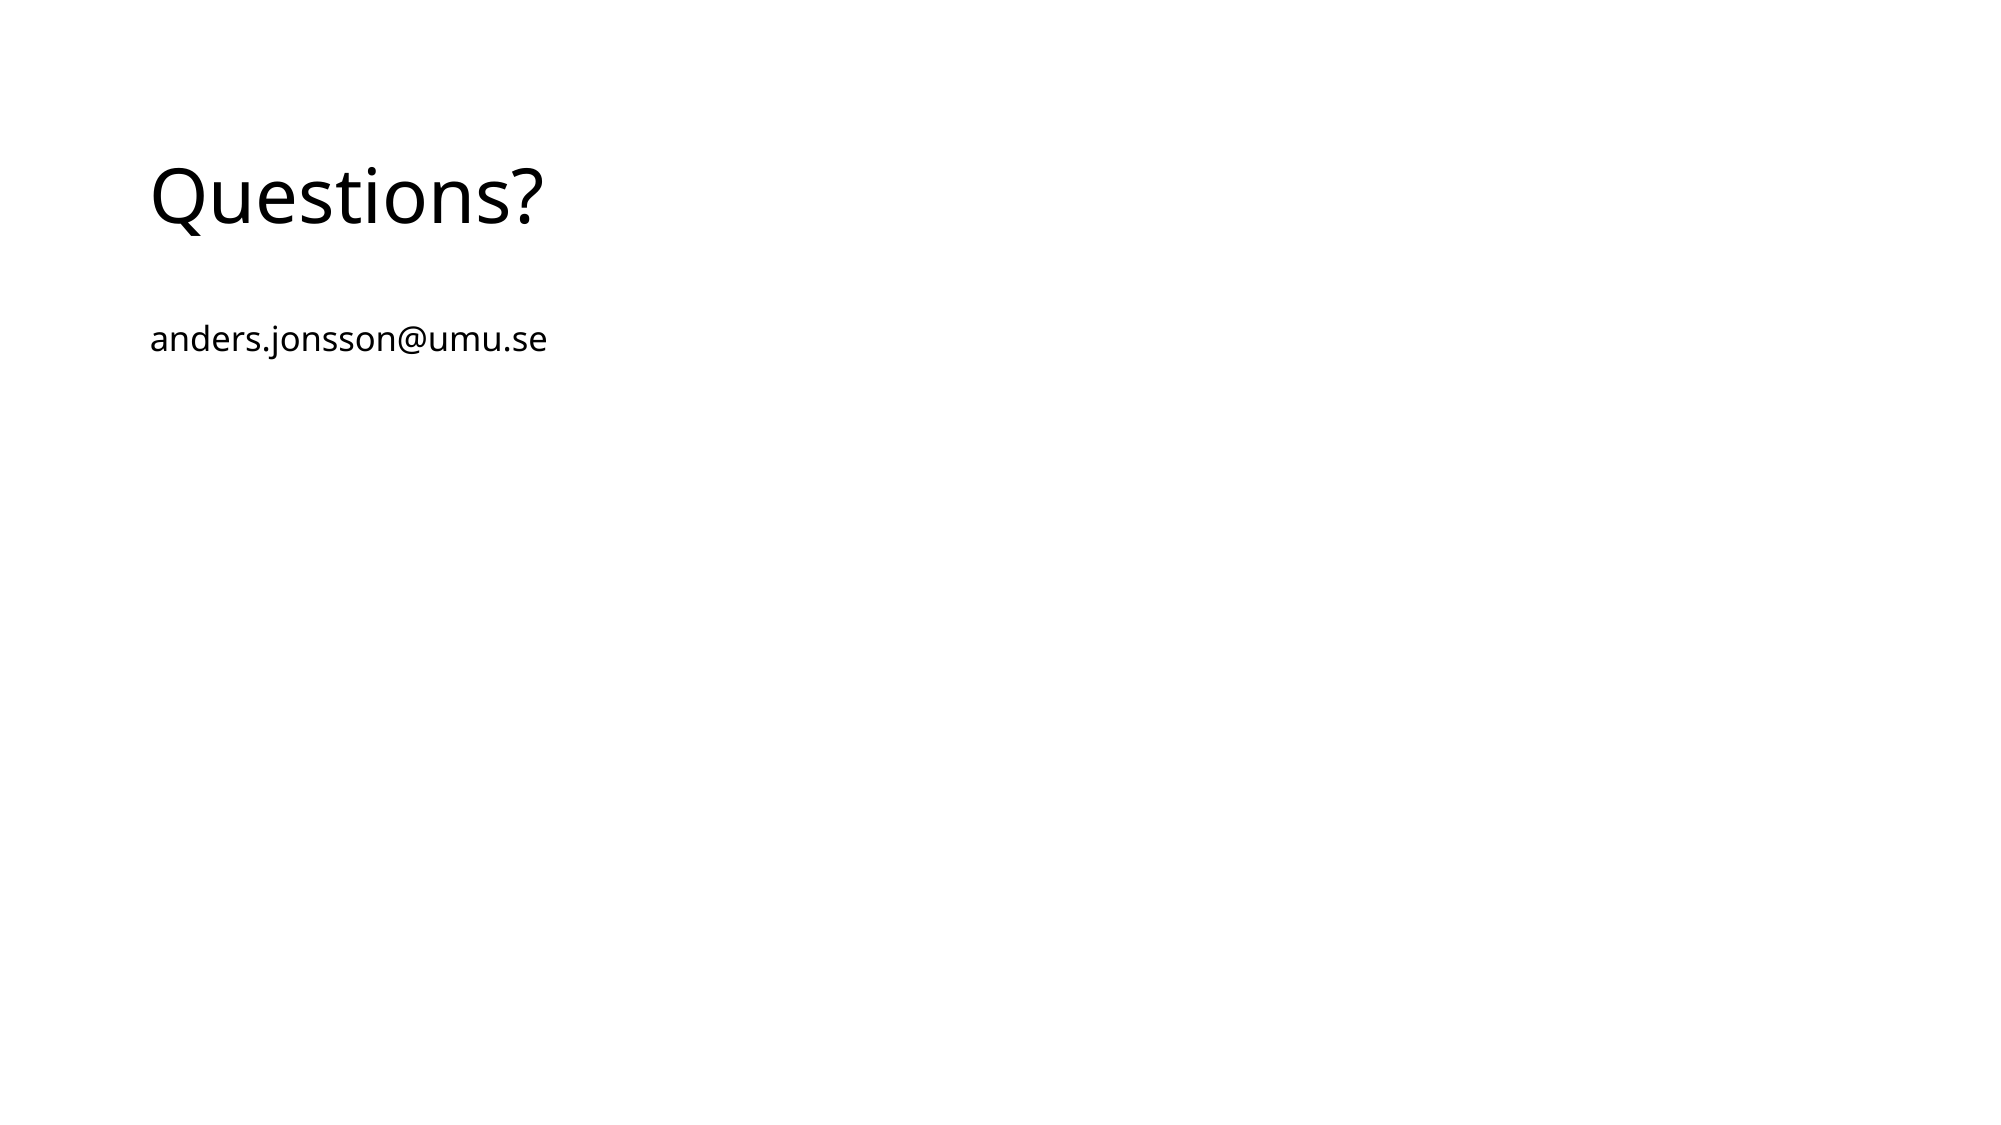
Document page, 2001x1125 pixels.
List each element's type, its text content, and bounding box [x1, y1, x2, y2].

title Questions? anders.jonsson@umu.se [134, 149, 1860, 368]
